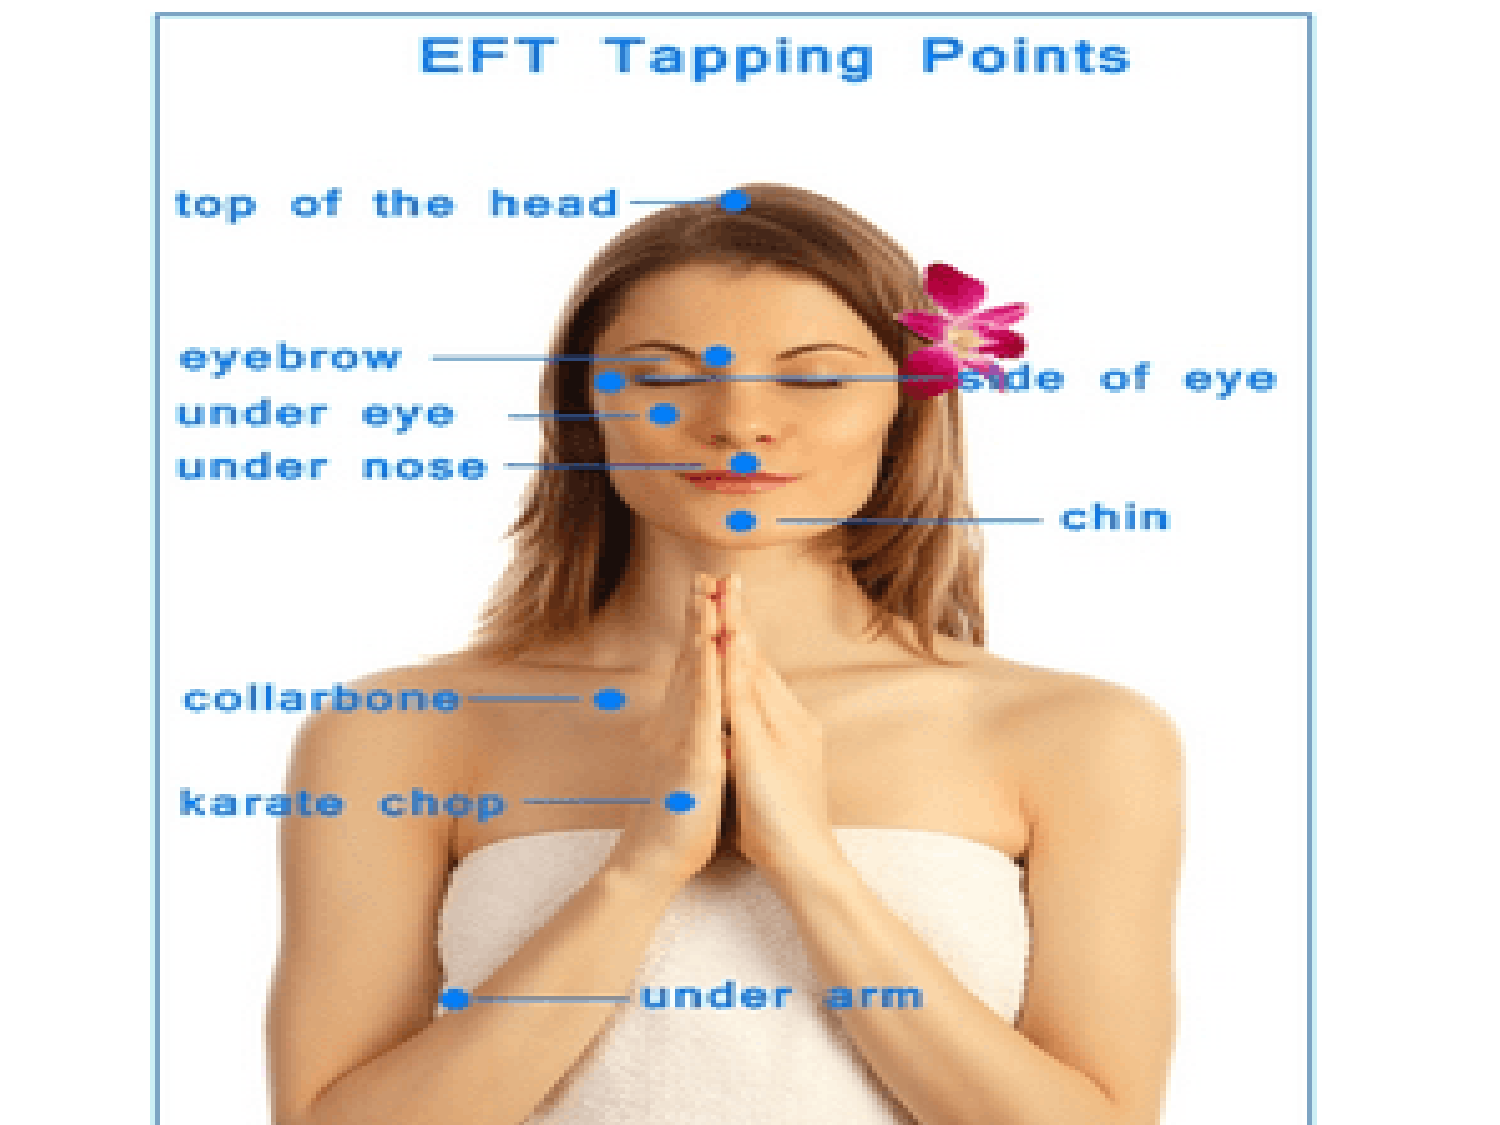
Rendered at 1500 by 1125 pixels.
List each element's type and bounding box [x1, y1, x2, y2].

picture [135, 0, 1353, 1125]
